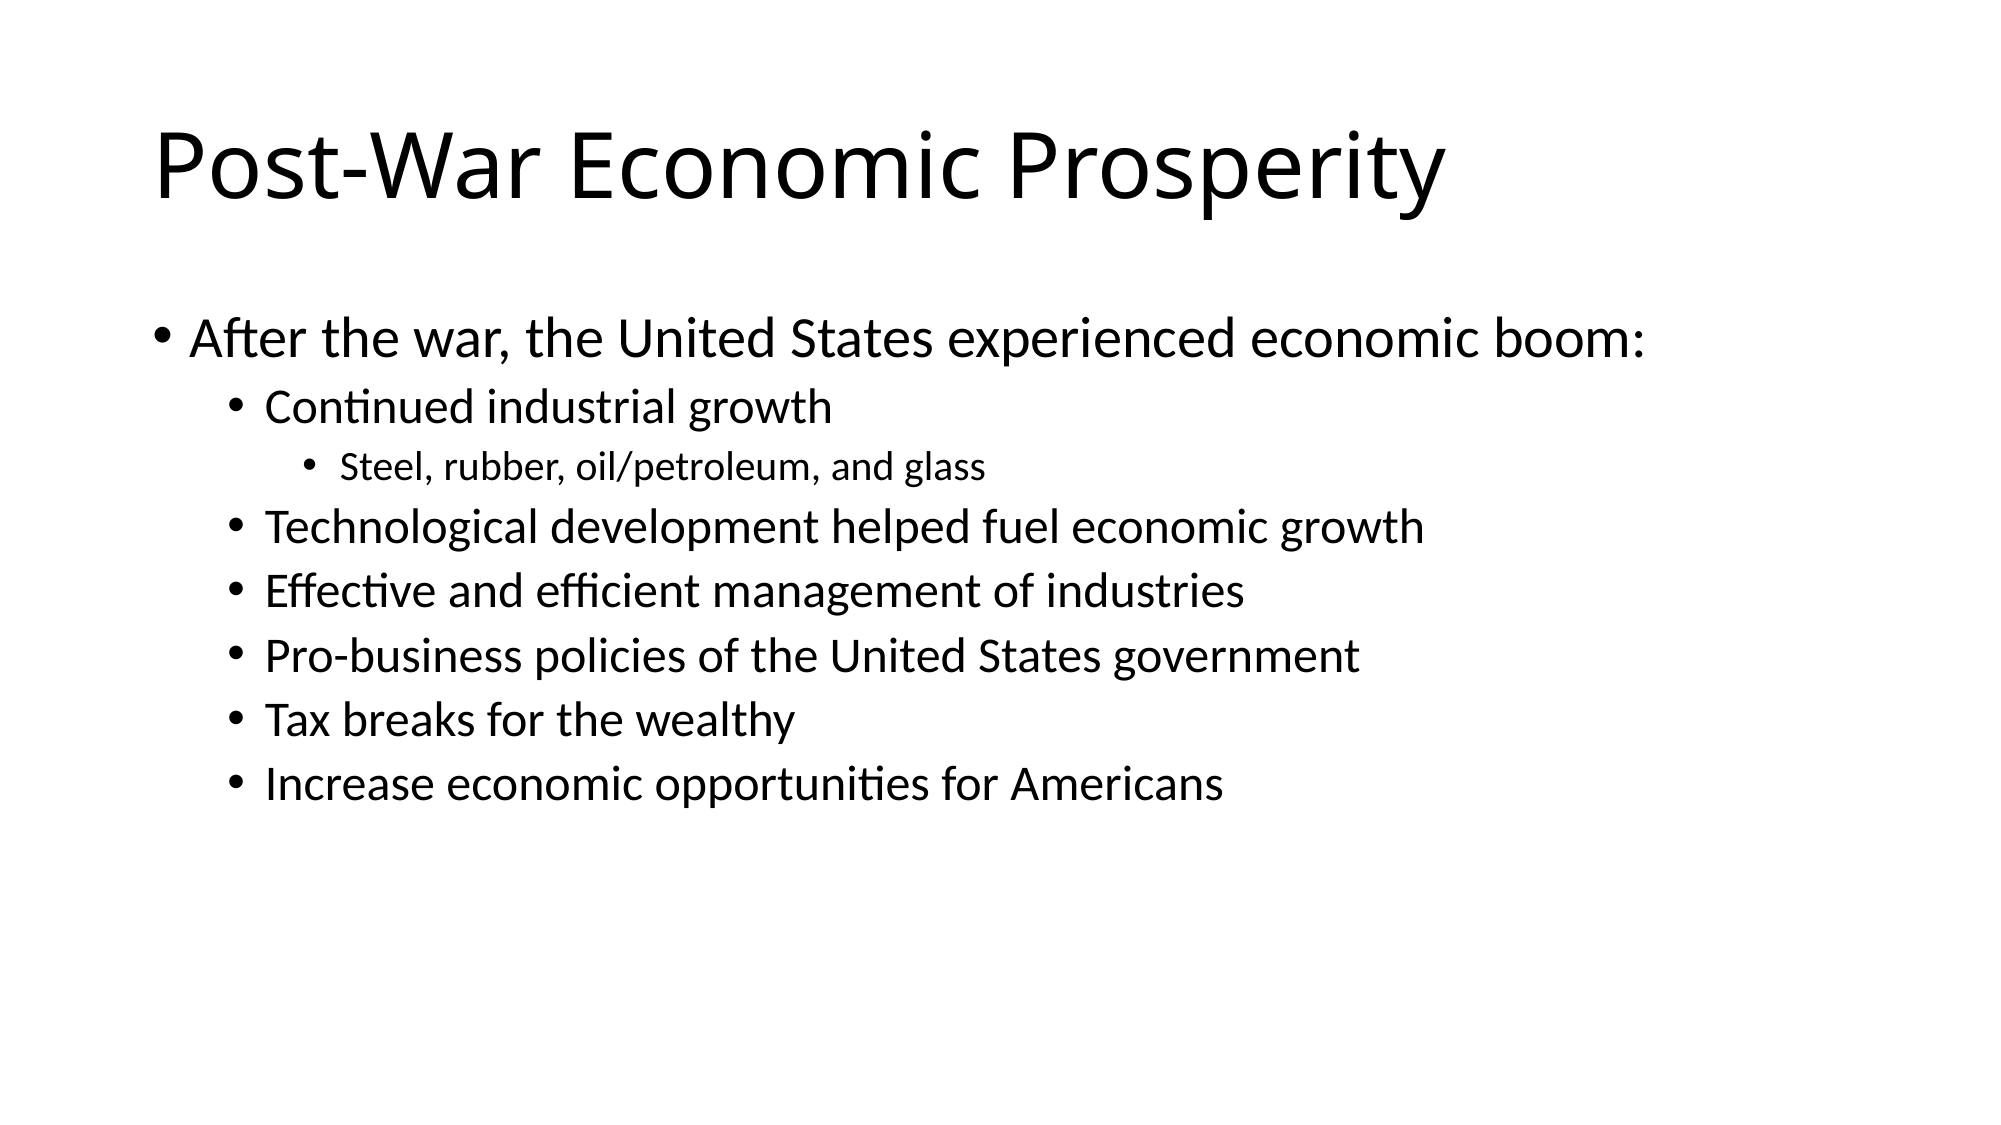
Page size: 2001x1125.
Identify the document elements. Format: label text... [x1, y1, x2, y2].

title Post-War Economic Prosperity [137, 59, 1863, 278]
list After the war, the United States experienced economic boom: Continued industrial growth Steel, rubber, oil/petroleum, and glass Technological development helped fuel economic growth Effective and efficient management of industries Pro-business policies of the United States government Tax breaks for the wealthy Increase economic opportunities for Americans [137, 299, 1863, 1014]
